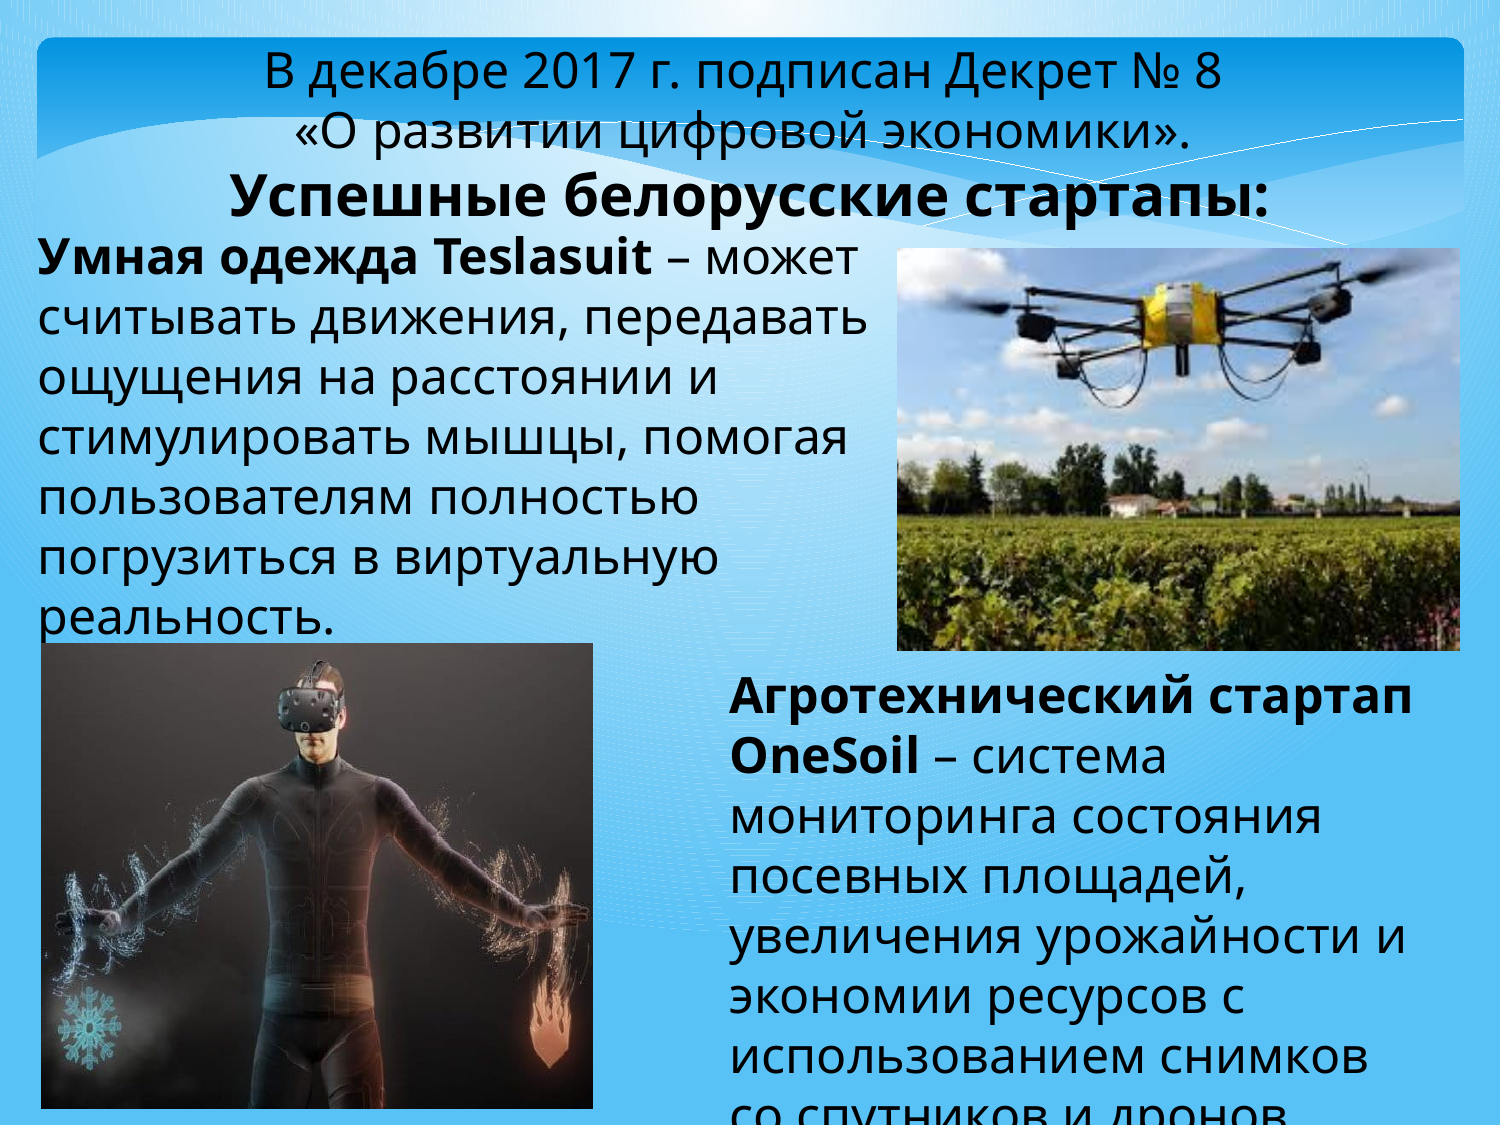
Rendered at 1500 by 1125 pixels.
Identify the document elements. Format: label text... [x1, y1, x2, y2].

picture [896, 248, 1460, 651]
text_box Умная одежда Teslasuit – может считывать движения, передавать ощущения на расстоянии и стимулировать мышцы, помогая пользователям полностью погрузиться в виртуальную реальность. [23, 216, 903, 652]
text_box В декабре 2017 г. подписан Декрет № 8 «О развитии цифровой экономики». Успешные белорусские стартапы: [29, 30, 1471, 236]
picture [41, 643, 593, 1109]
text_box Агротехнический стартап OneSoil – система мониторинга состояния посевных площадей, увеличения урожайности и экономии ресурсов с использованием снимков со спутников и дронов. [714, 656, 1448, 1125]
